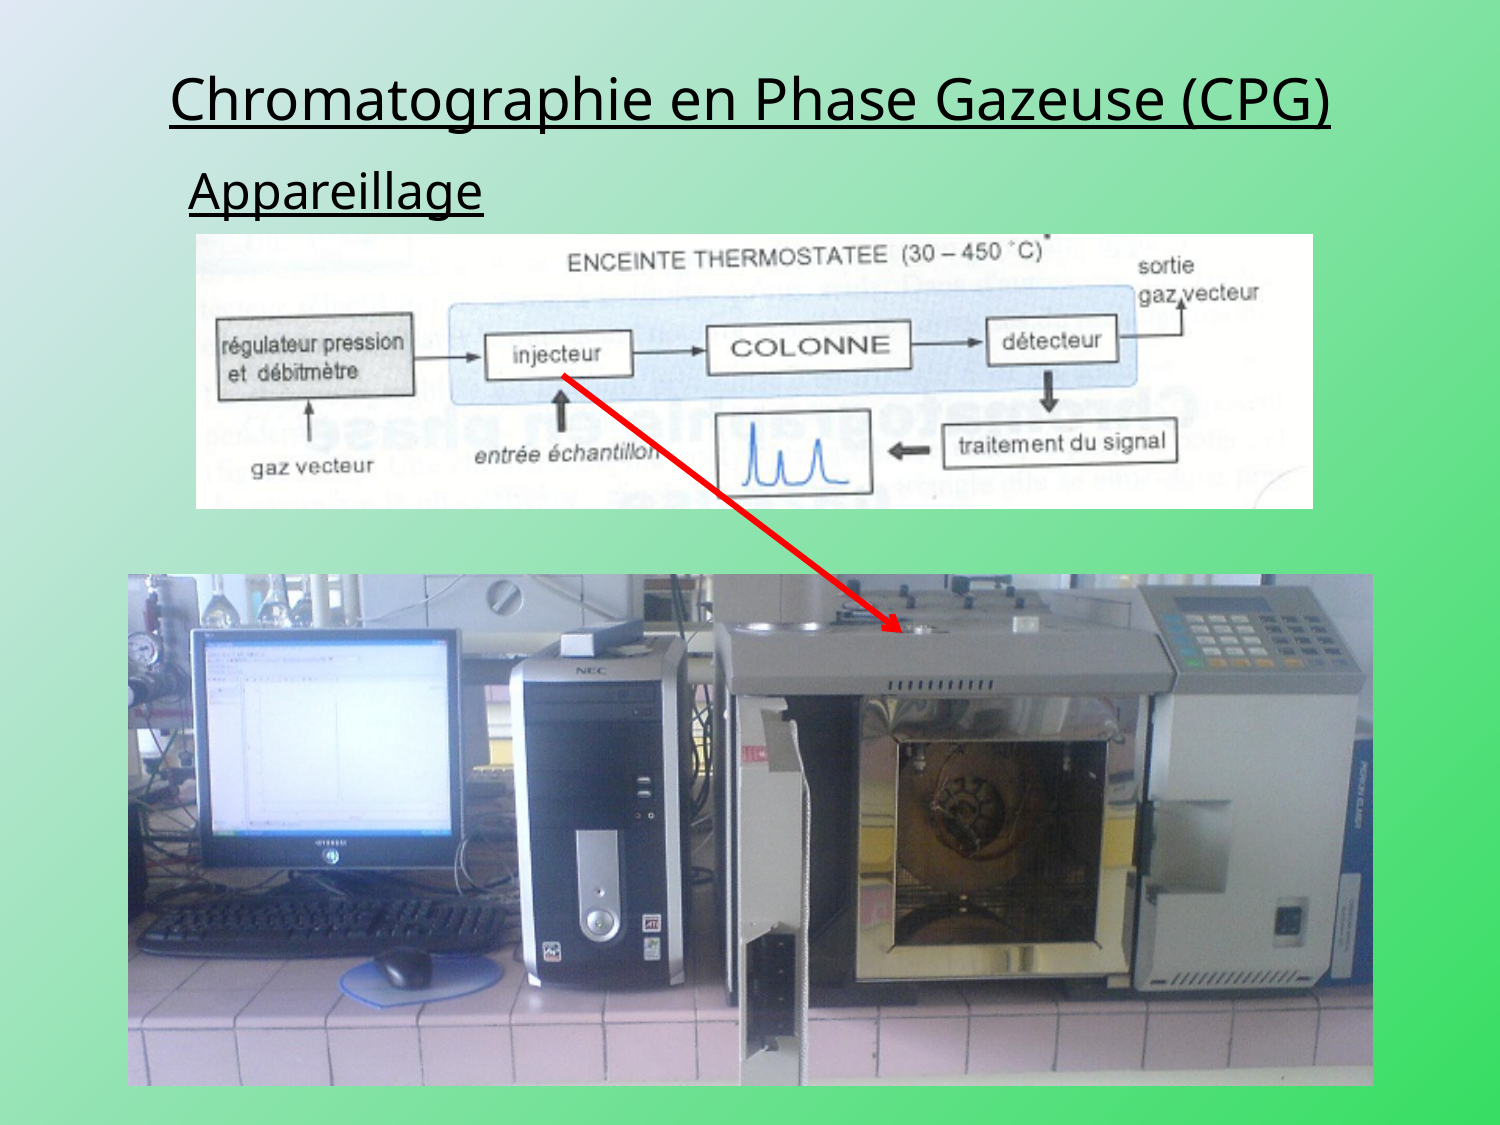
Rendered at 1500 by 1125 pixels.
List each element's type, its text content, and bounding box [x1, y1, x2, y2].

picture [128, 573, 1373, 1086]
text_box Chromatographie en Phase Gazeuse (CPG) [154, 54, 1346, 140]
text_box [562, 374, 903, 633]
text_box Appareillage [173, 152, 499, 228]
picture [196, 234, 1313, 510]
